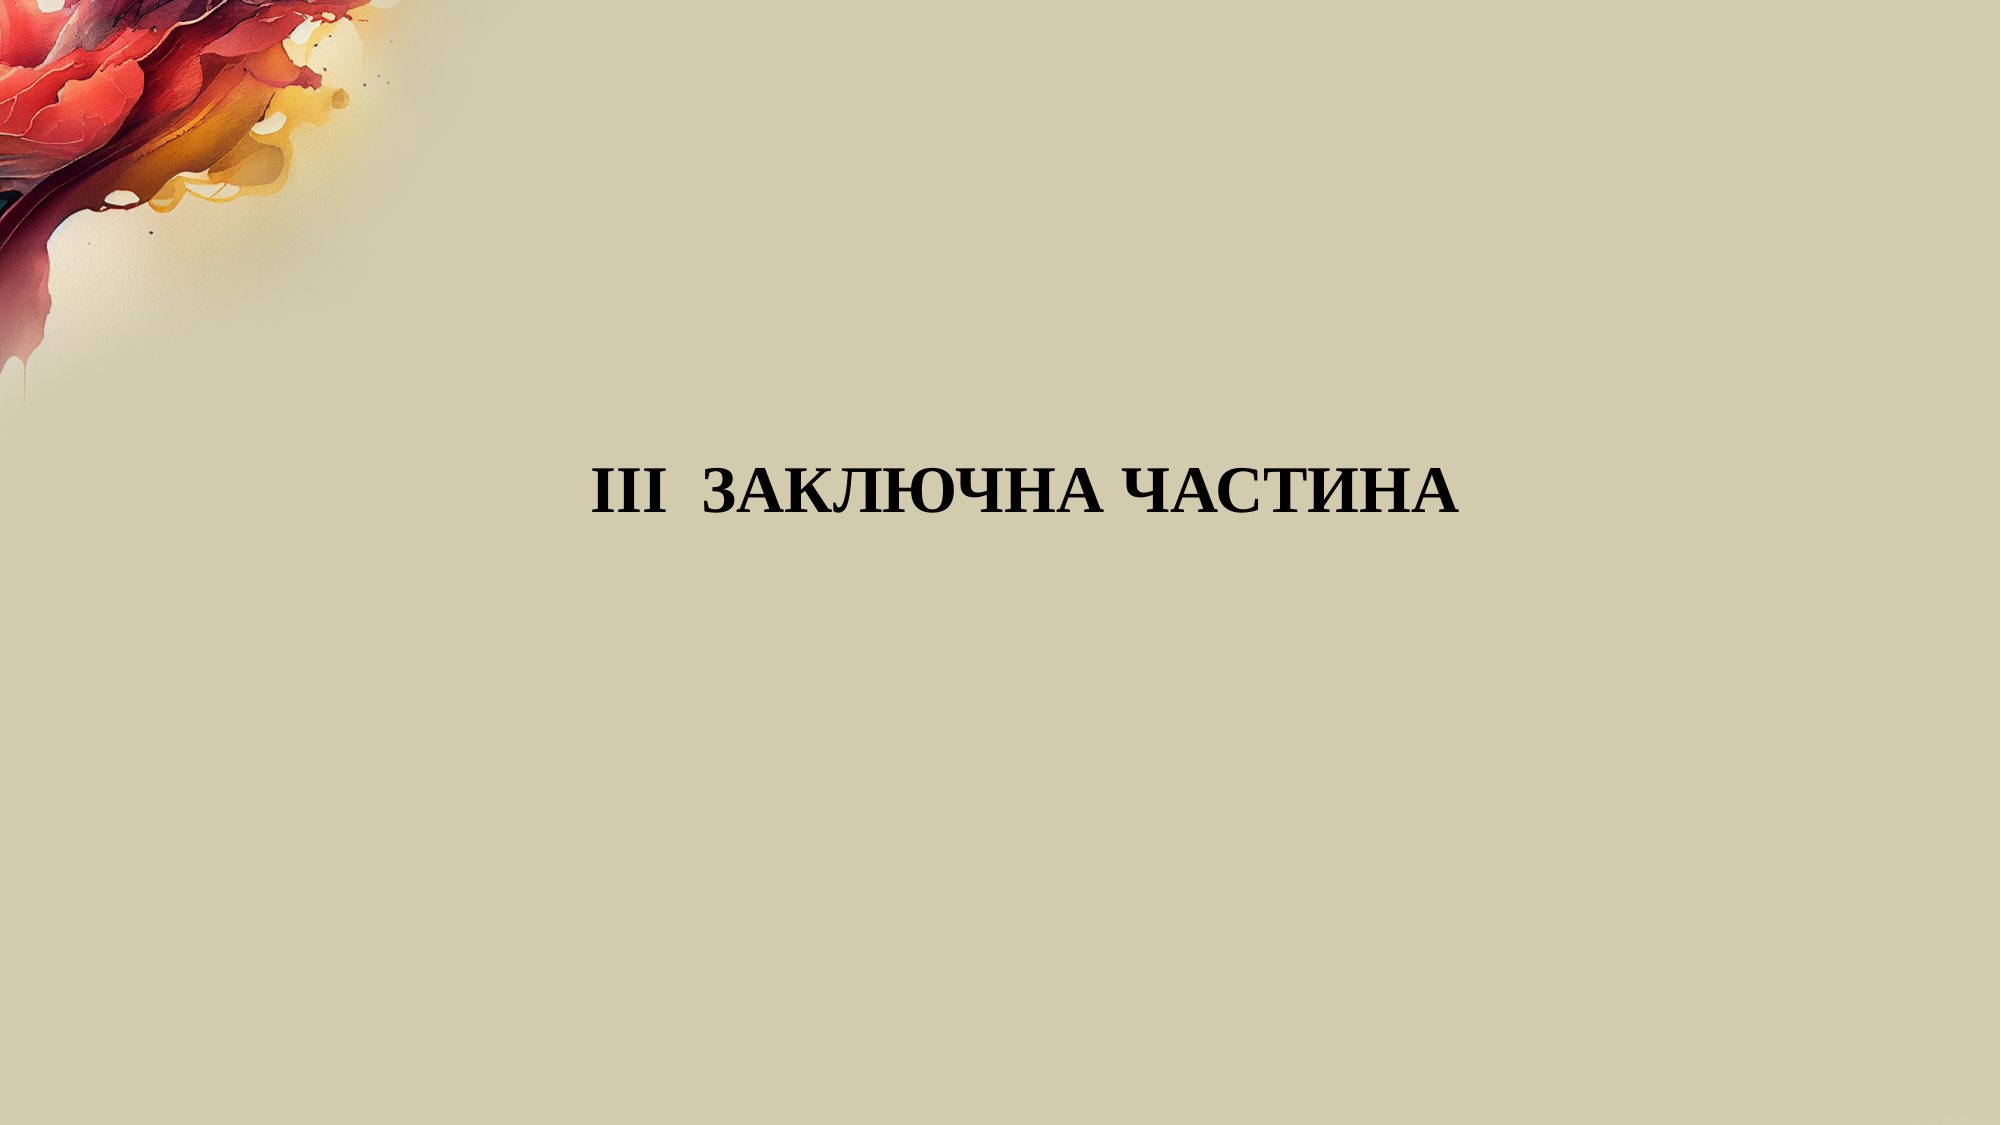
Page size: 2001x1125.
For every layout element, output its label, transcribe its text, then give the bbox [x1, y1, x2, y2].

title ІІІ ЗАКЛЮЧНА ЧАСТИНА [574, 399, 1498, 583]
picture [0, 0, 2000, 1125]
